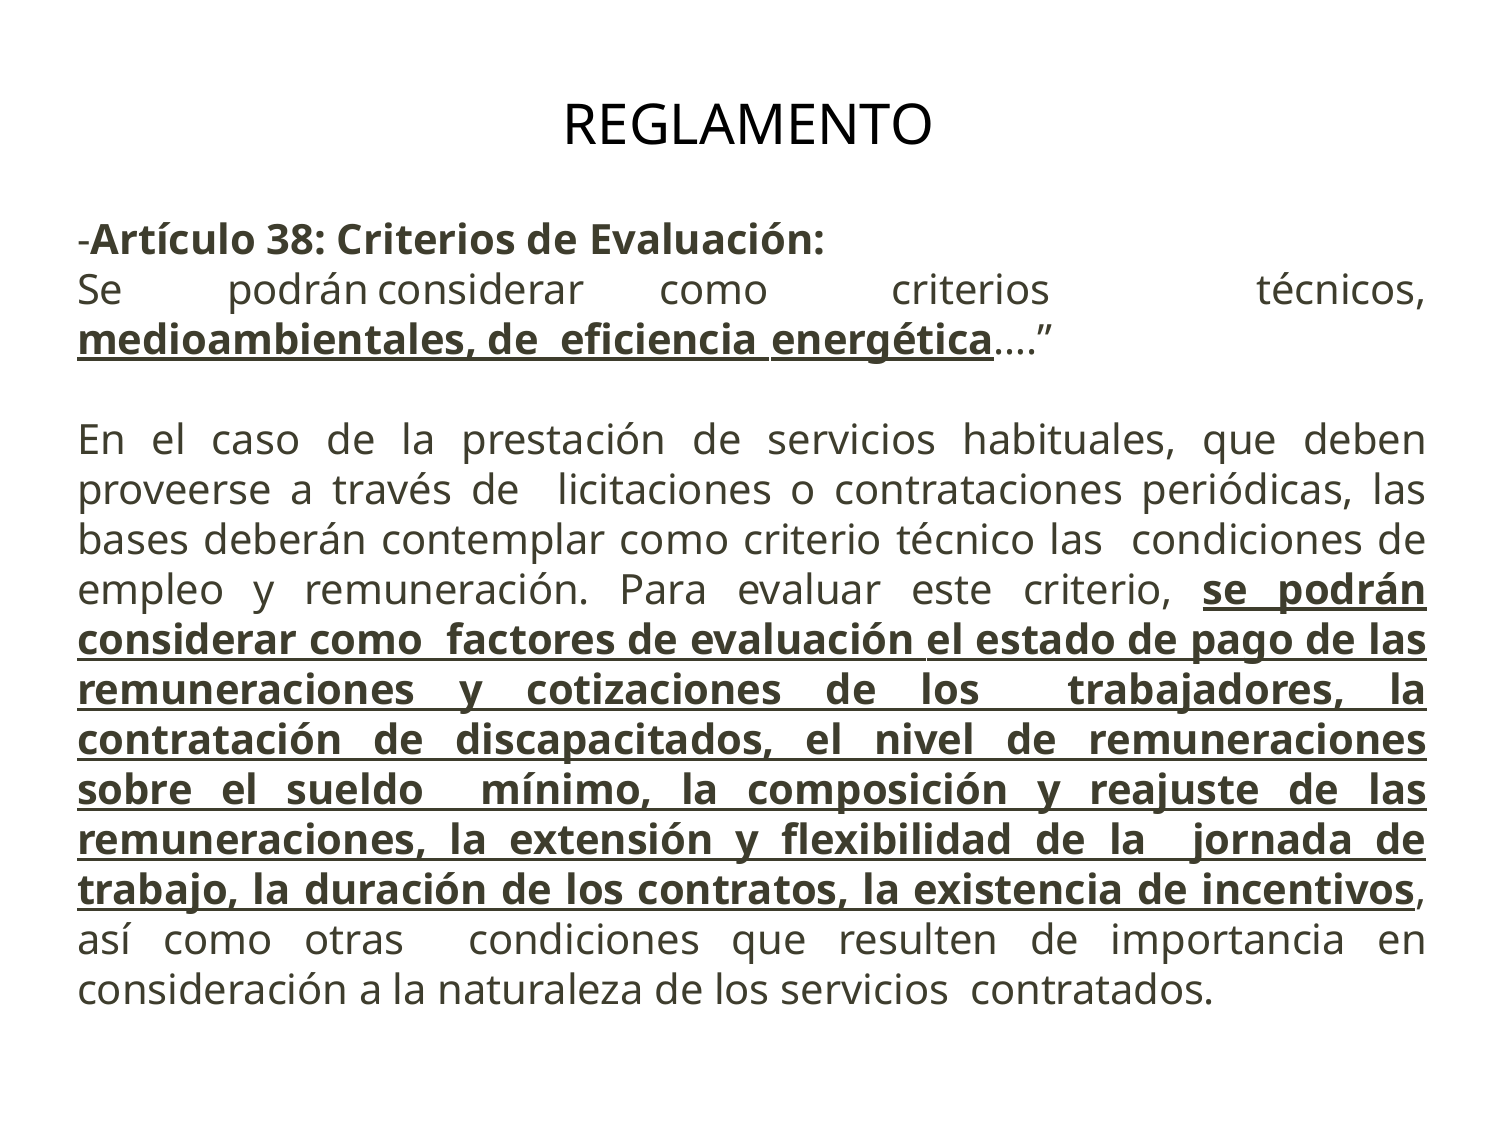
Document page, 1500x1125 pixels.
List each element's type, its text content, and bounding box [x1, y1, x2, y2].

title REGLAMENTO [560, 27, 973, 212]
text_box -Artículo 38: Criterios de Evaluación: Se podrán considerar como criterios técnicos, medioambientales, de eficiencia energética….” En el caso de la prestación de servicios habituales, que deben proveerse a través de licitaciones o contrataciones periódicas, las bases deberán contemplar como criterio técnico las condiciones de empleo y remuneración. Para evaluar este criterio, se podrán considerar como factores de evaluación el estado de pago de las remuneraciones y cotizaciones de los trabajadores, la contratación de discapacitados, el nivel de remuneraciones sobre el sueldo mínimo, la composición y reajuste de las remuneraciones, la extensión y flexibilidad de la jornada de trabajo, la duración de los contratos, la existencia de incentivos, así como otras condiciones que resulten de importancia en consideración a la naturaleza de los servicios contratados. [74, 212, 1428, 1013]
